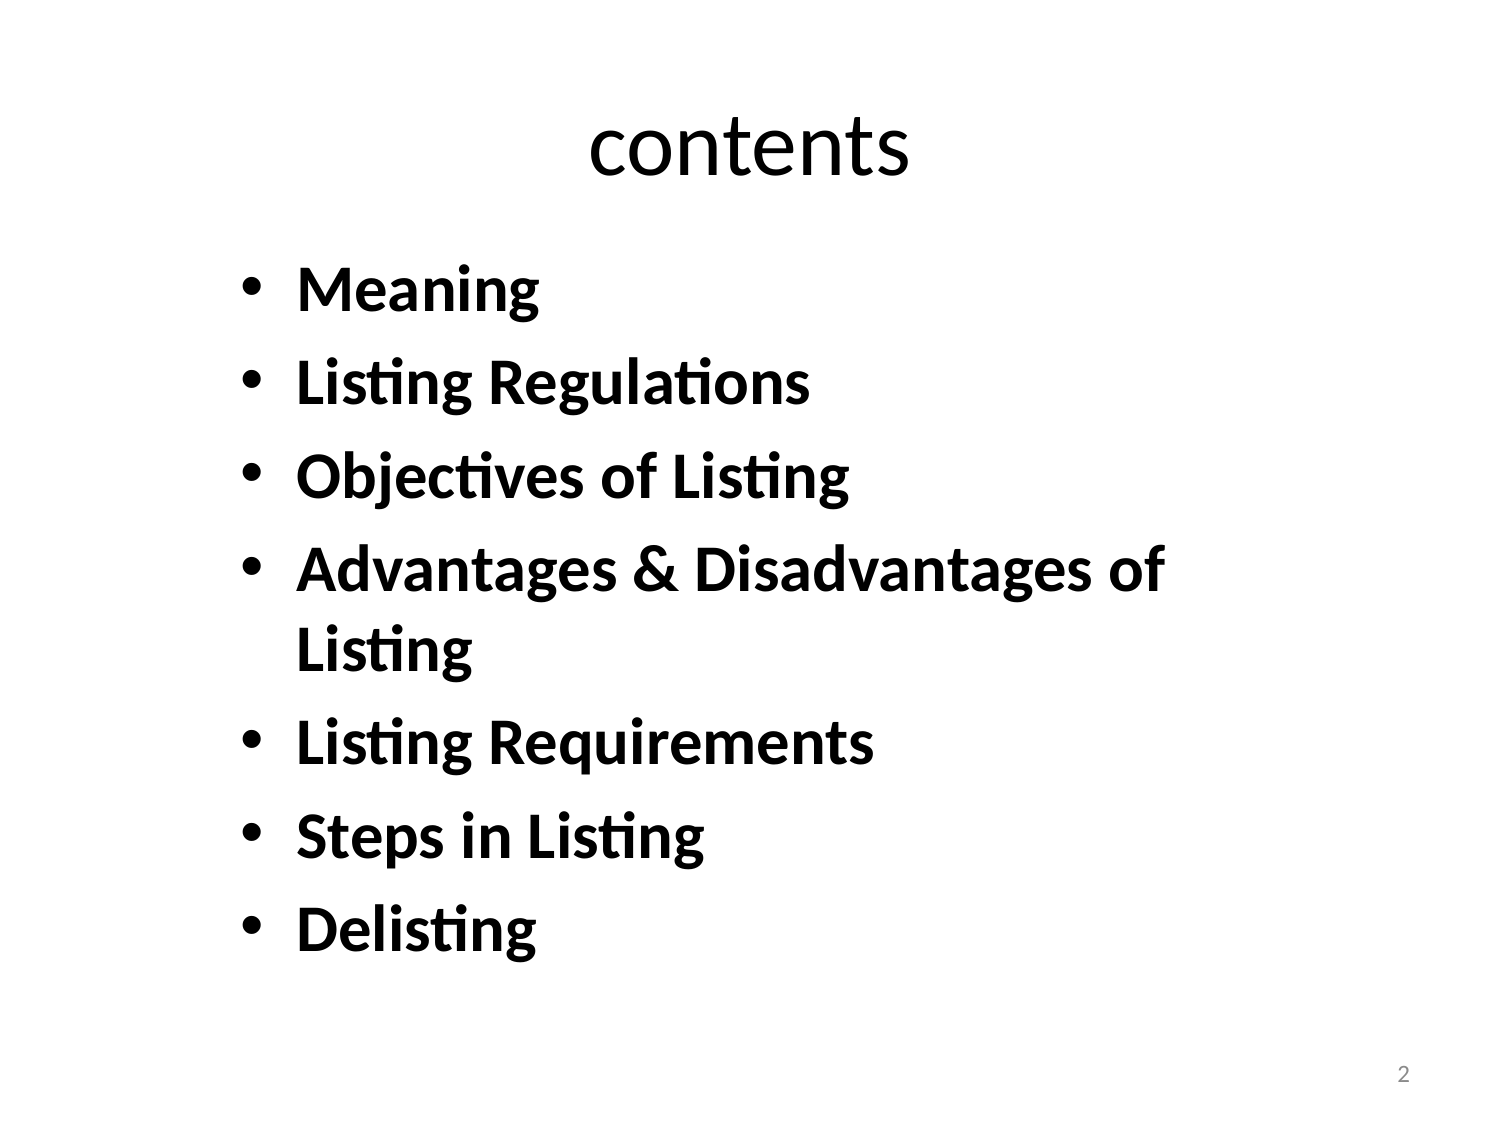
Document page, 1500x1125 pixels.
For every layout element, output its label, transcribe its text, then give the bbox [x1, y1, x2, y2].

title contents [75, 45, 1425, 233]
slide_number 2 [1074, 1042, 1425, 1103]
list Meaning Listing Regulations Objectives of Listing Advantages & Disadvantages of Listing Listing Requirements Steps in Listing Delisting [225, 237, 1275, 1063]
